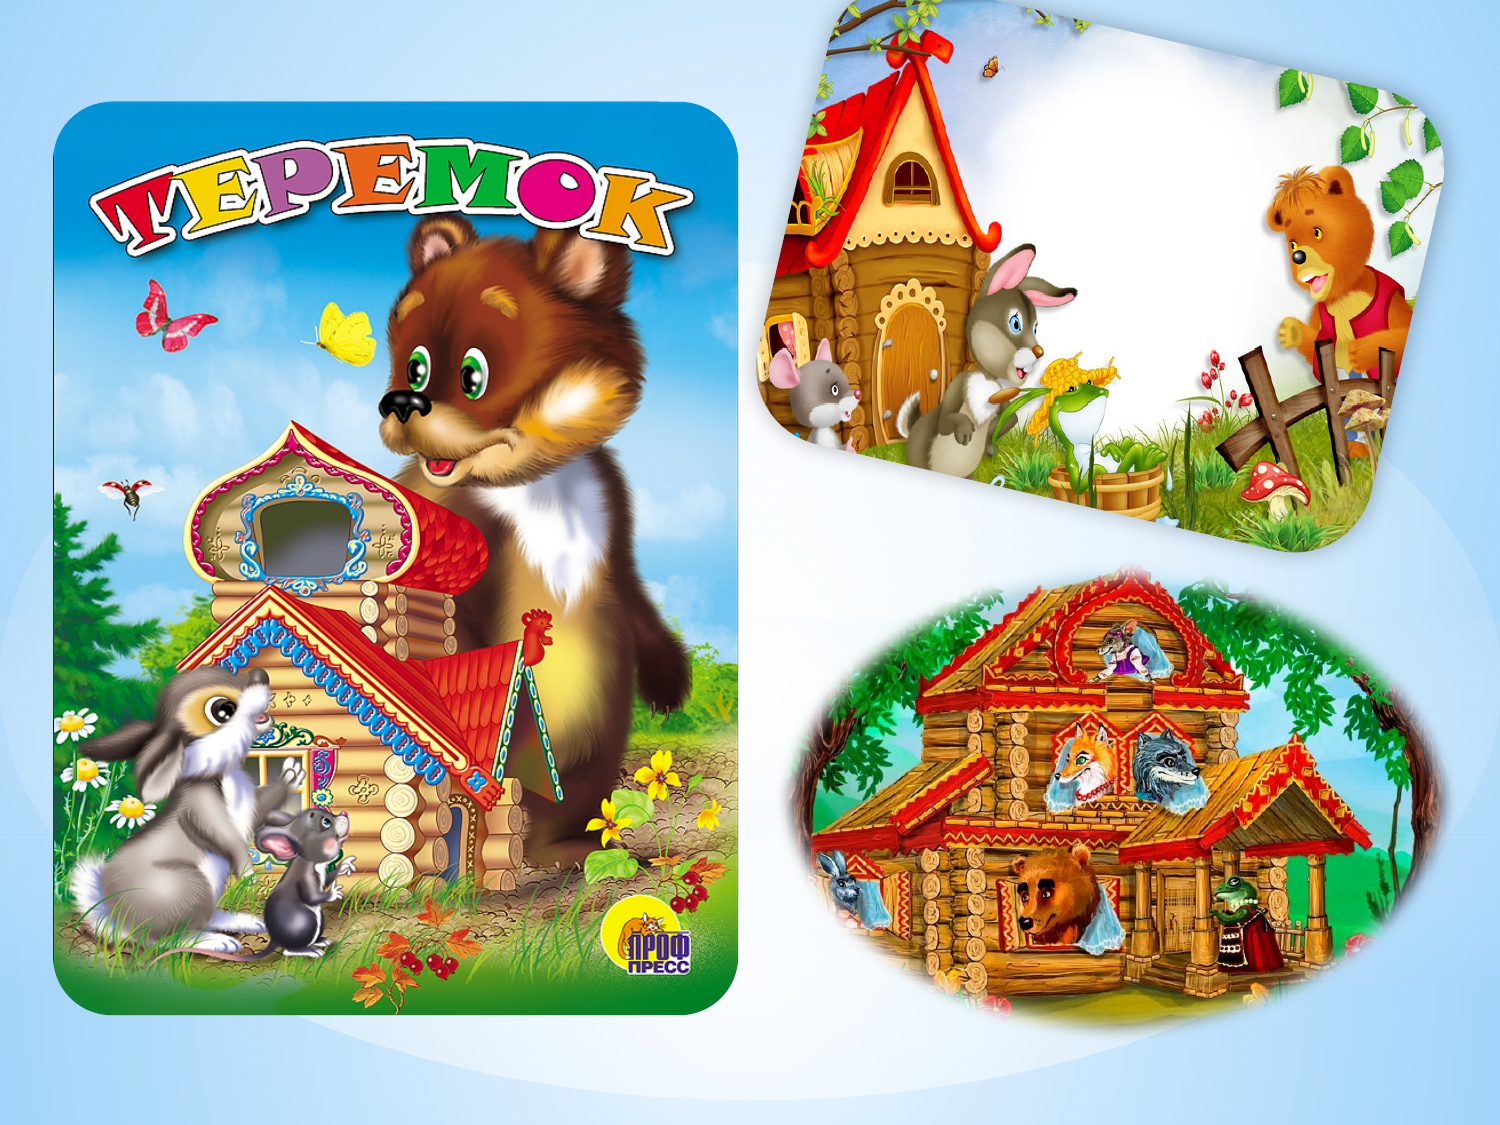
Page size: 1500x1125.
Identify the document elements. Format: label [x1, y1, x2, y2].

picture [774, 558, 1459, 1043]
picture [52, 101, 739, 1016]
picture [756, 0, 1445, 553]
